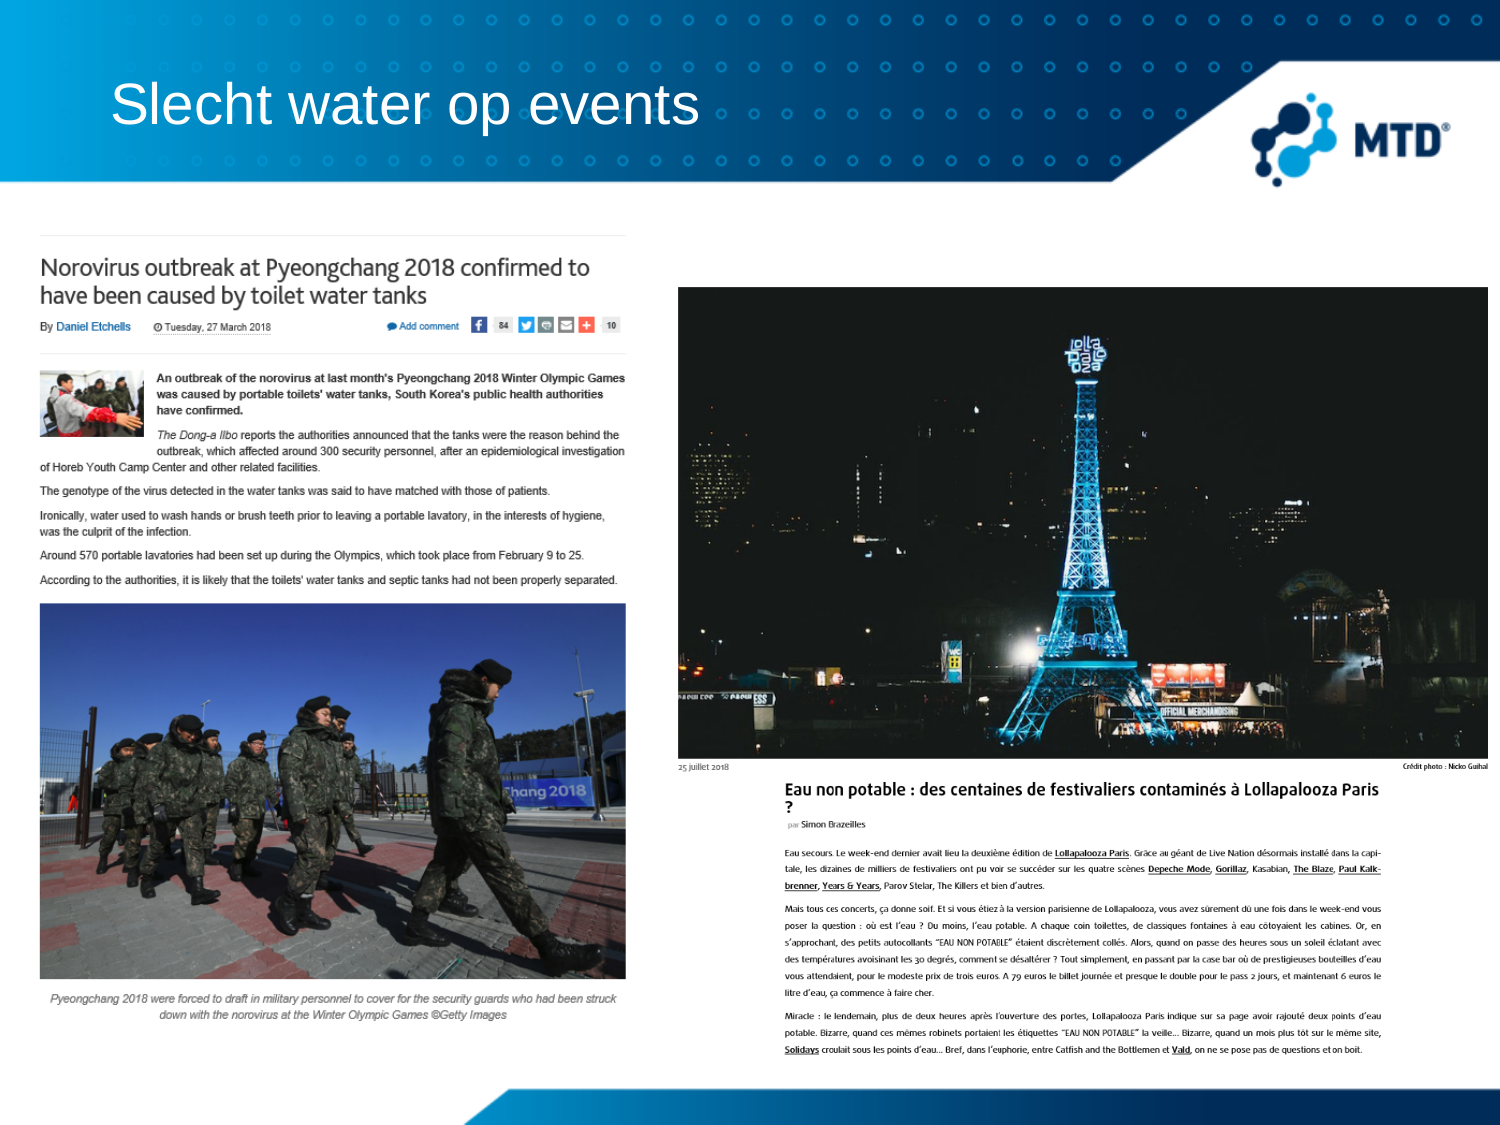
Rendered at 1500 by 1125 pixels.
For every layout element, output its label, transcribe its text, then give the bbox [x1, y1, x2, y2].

title Slecht water op events [94, 29, 1117, 173]
picture [0, 0, 1500, 1125]
